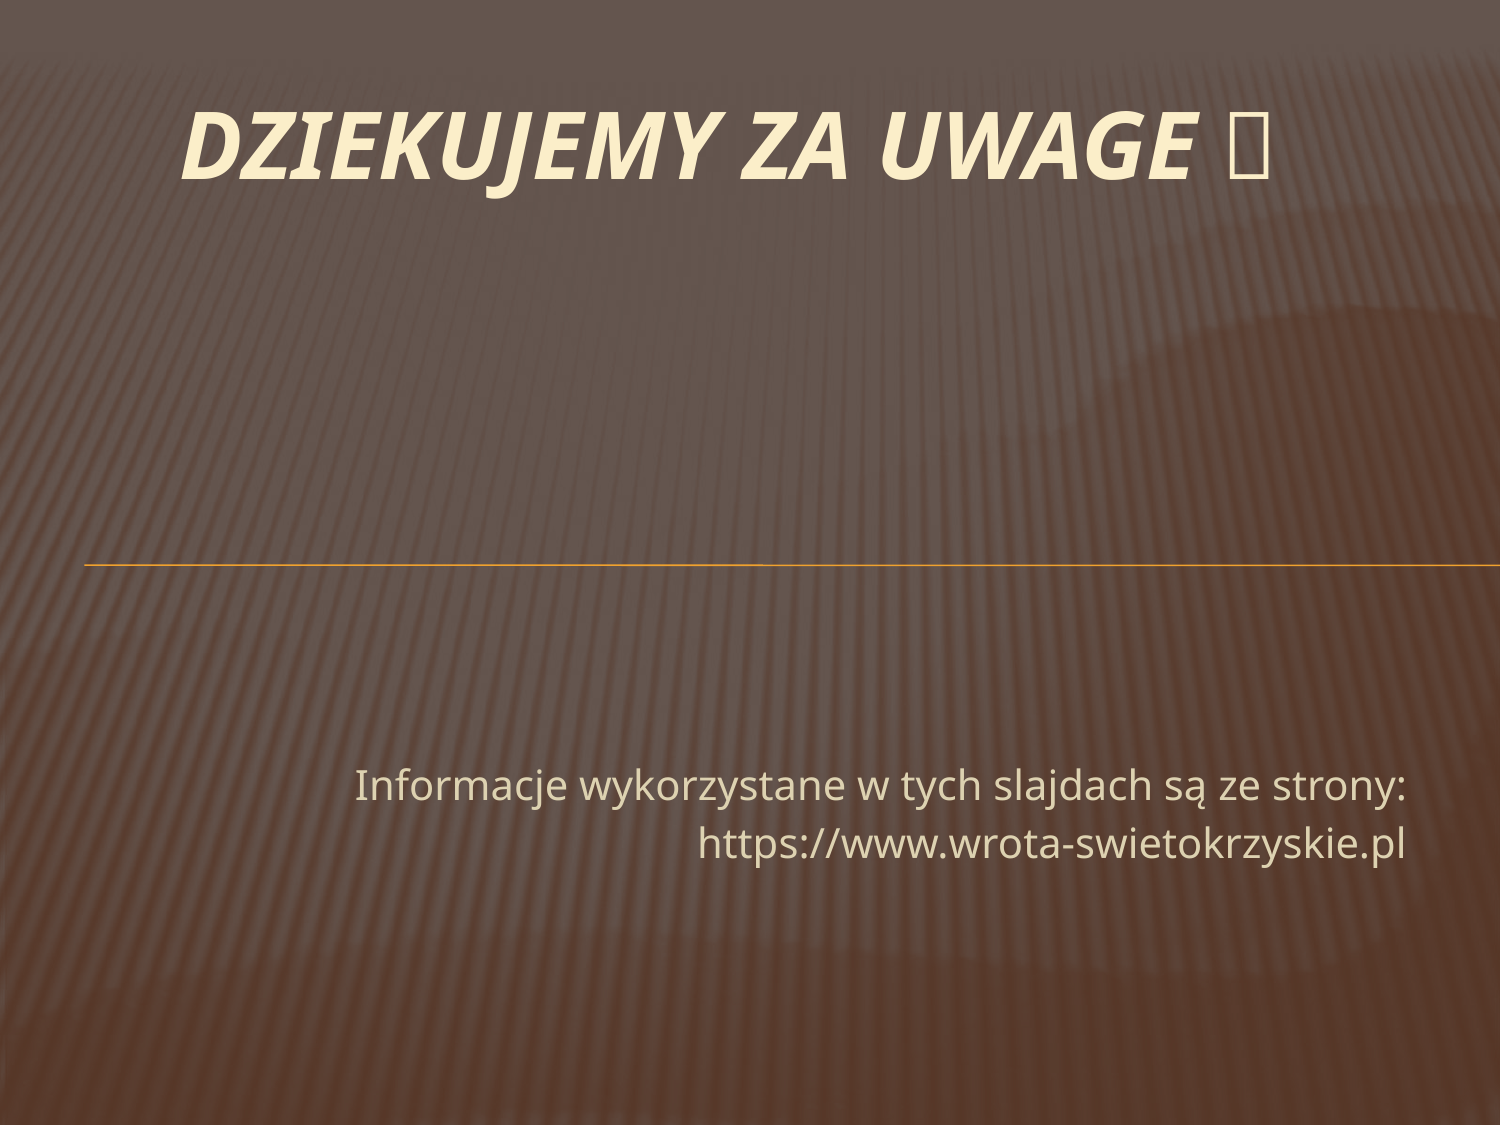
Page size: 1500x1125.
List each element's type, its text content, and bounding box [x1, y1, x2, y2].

title DZIEKUJEMY ZA UWAGE  [92, 78, 1366, 392]
list Informacje wykorzystane w tych slajdach są ze strony: https://www.wrota-swietokrzyskie.pl [84, 605, 1422, 875]
